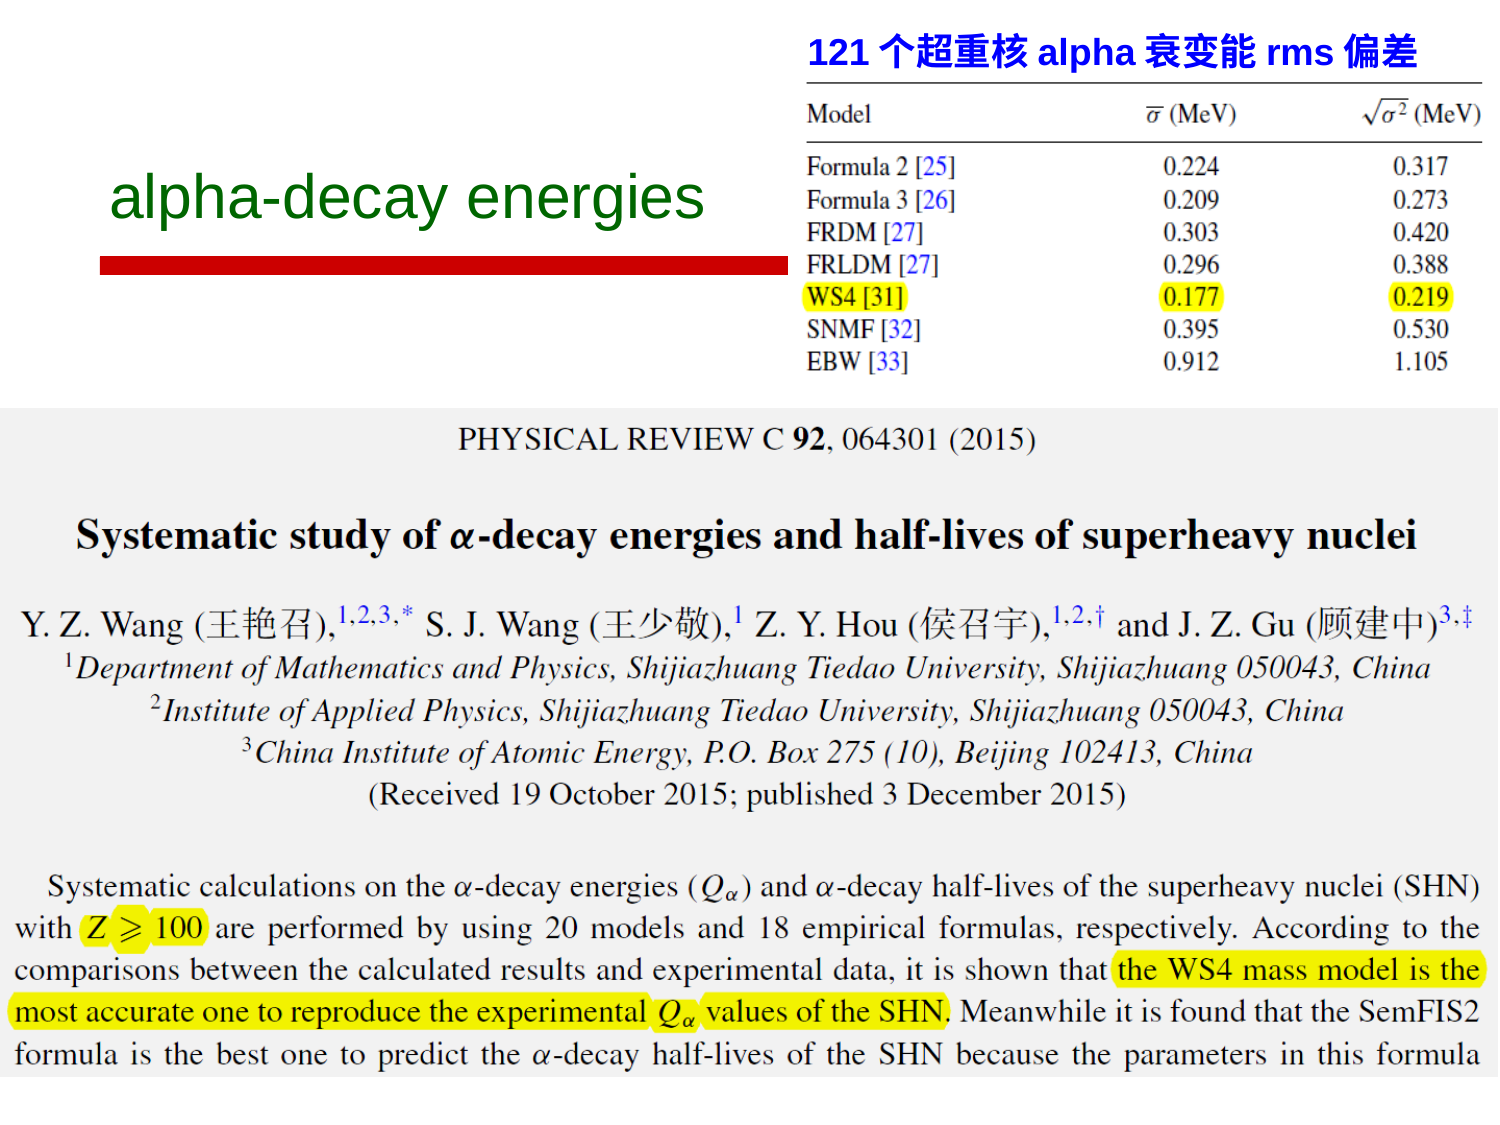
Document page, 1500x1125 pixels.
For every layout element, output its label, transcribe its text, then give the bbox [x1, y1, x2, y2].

picture [0, 408, 1499, 1077]
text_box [785, 19, 1491, 407]
text_box alpha-decay energies [94, 149, 750, 239]
